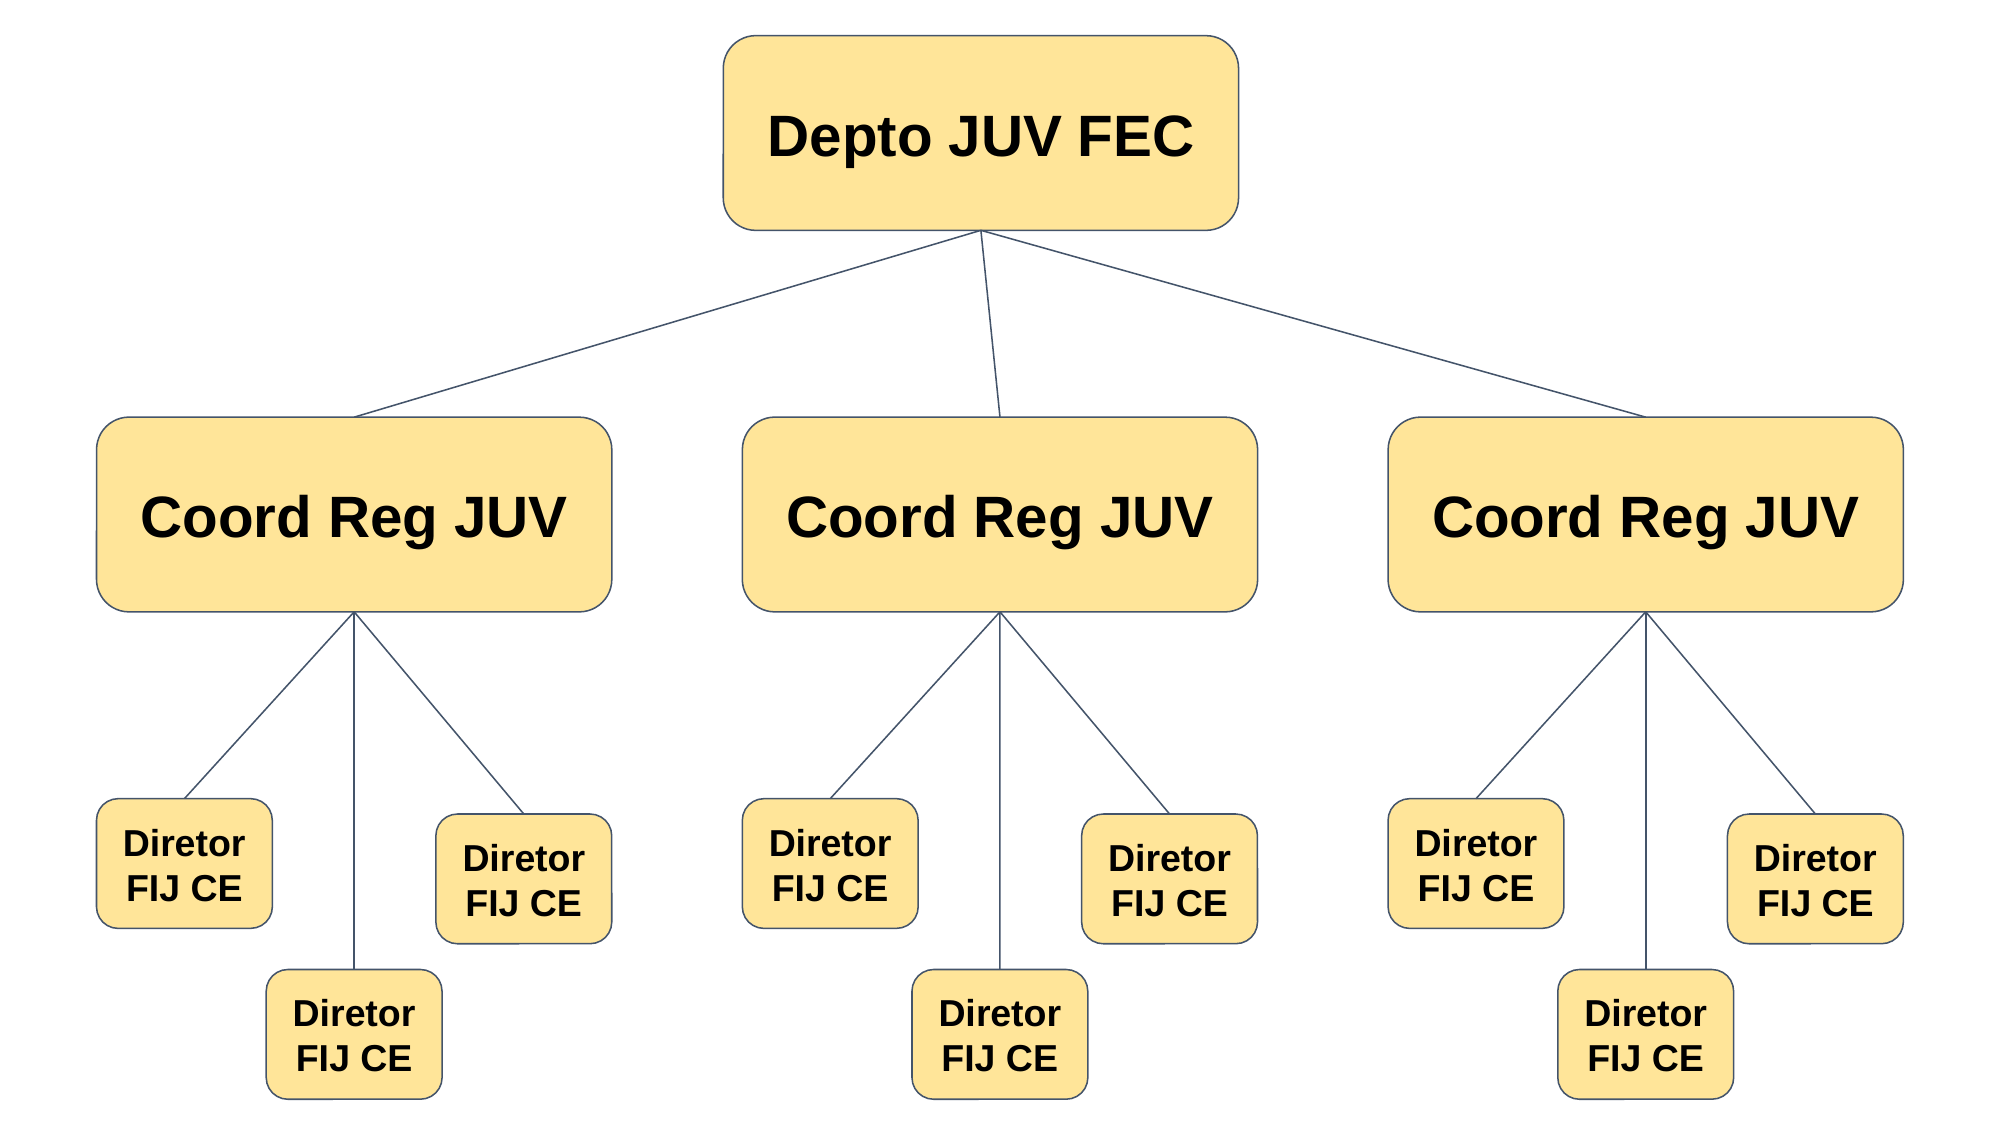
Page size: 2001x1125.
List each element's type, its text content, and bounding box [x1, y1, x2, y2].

text_box Coord Reg JUV [742, 426, 1258, 612]
text_box Diretor FIJ CE [96, 798, 273, 929]
text_box Depto JUV FEC [723, 35, 1239, 228]
text_box Coord Reg JUV [1388, 417, 1904, 612]
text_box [980, 230, 1646, 418]
text_box Coord Reg JUV [96, 417, 612, 612]
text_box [1475, 611, 1644, 799]
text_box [999, 611, 1170, 815]
text_box Diretor FIJ CE [266, 969, 443, 1100]
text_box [184, 611, 352, 799]
text_box Diretor FIJ CE [1557, 969, 1734, 1100]
text_box Diretor FIJ CE [911, 969, 1088, 1100]
text_box Diretor FIJ CE [1081, 814, 1258, 944]
text_box Diretor FIJ CE [435, 814, 612, 944]
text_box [830, 611, 998, 799]
text_box Diretor FIJ CE [1388, 798, 1564, 929]
text_box Diretor FIJ CE [1727, 814, 1904, 944]
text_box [1645, 611, 1816, 815]
text_box Diretor FIJ CE [742, 798, 919, 929]
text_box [353, 611, 525, 815]
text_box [353, 230, 977, 418]
